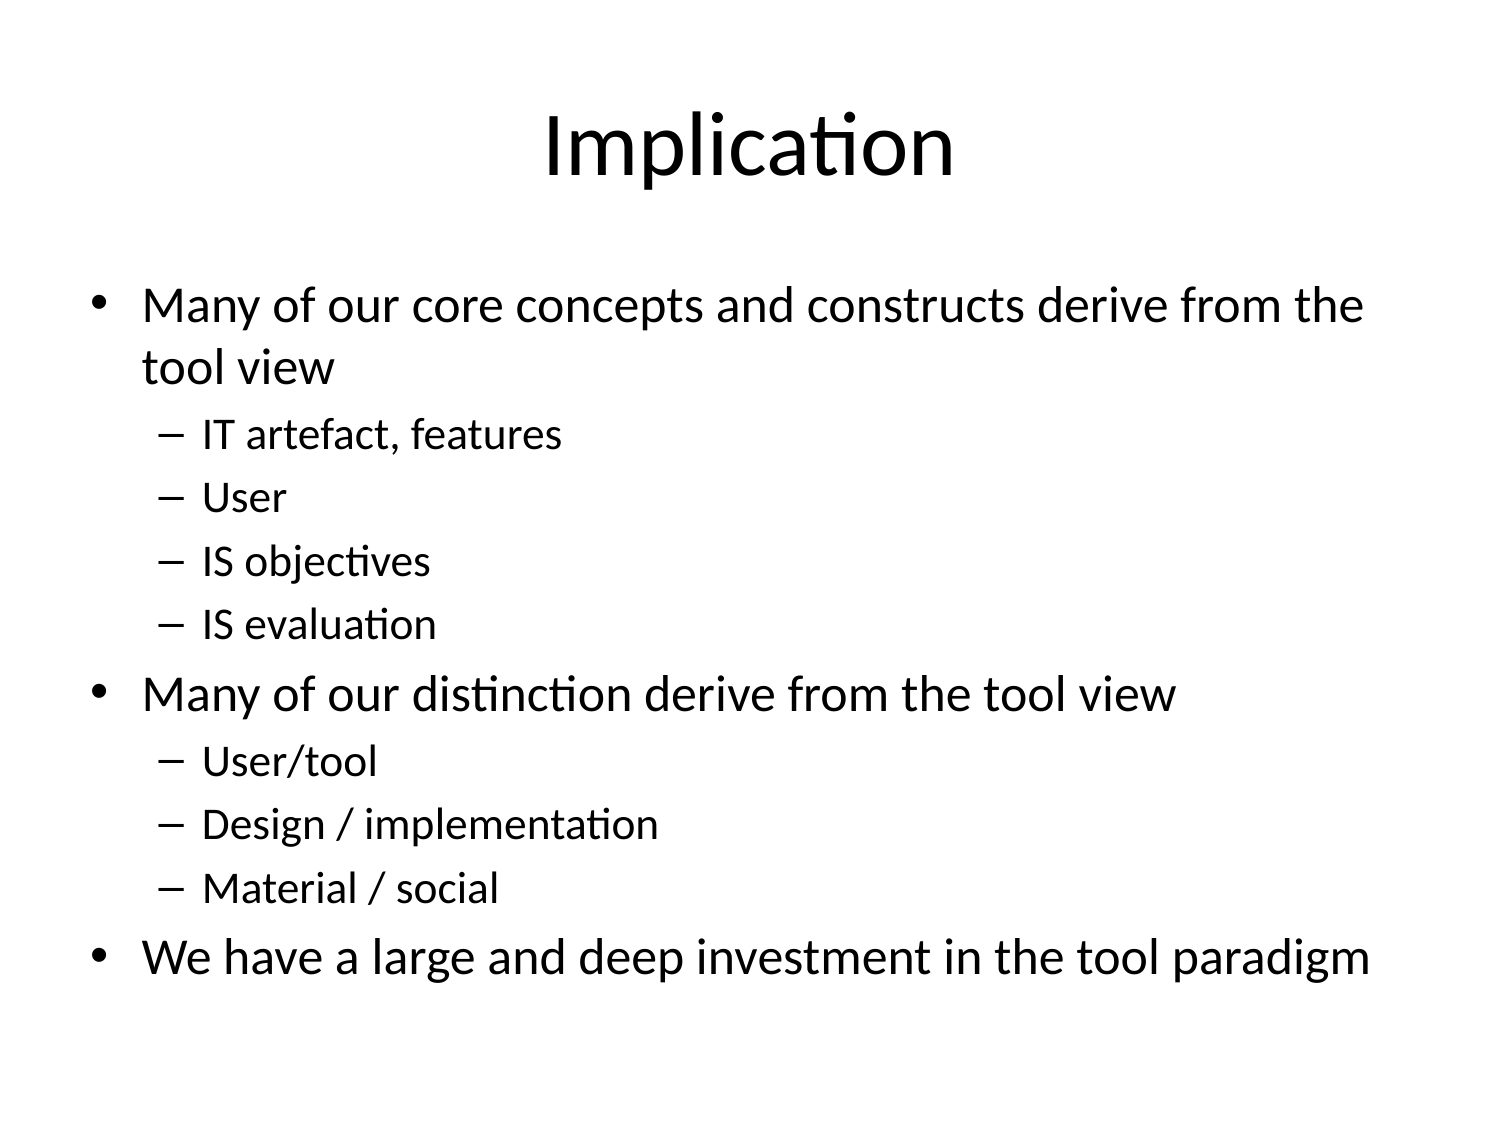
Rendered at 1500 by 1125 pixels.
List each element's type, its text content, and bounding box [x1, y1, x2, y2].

list Many of our core concepts and constructs derive from the tool view IT artefact, features User IS objectives IS evaluation Many of our distinction derive from the tool view User/tool Design / implementation Material / social We have a large and deep investment in the tool paradigm [75, 262, 1425, 1005]
title Implication [75, 45, 1425, 233]
